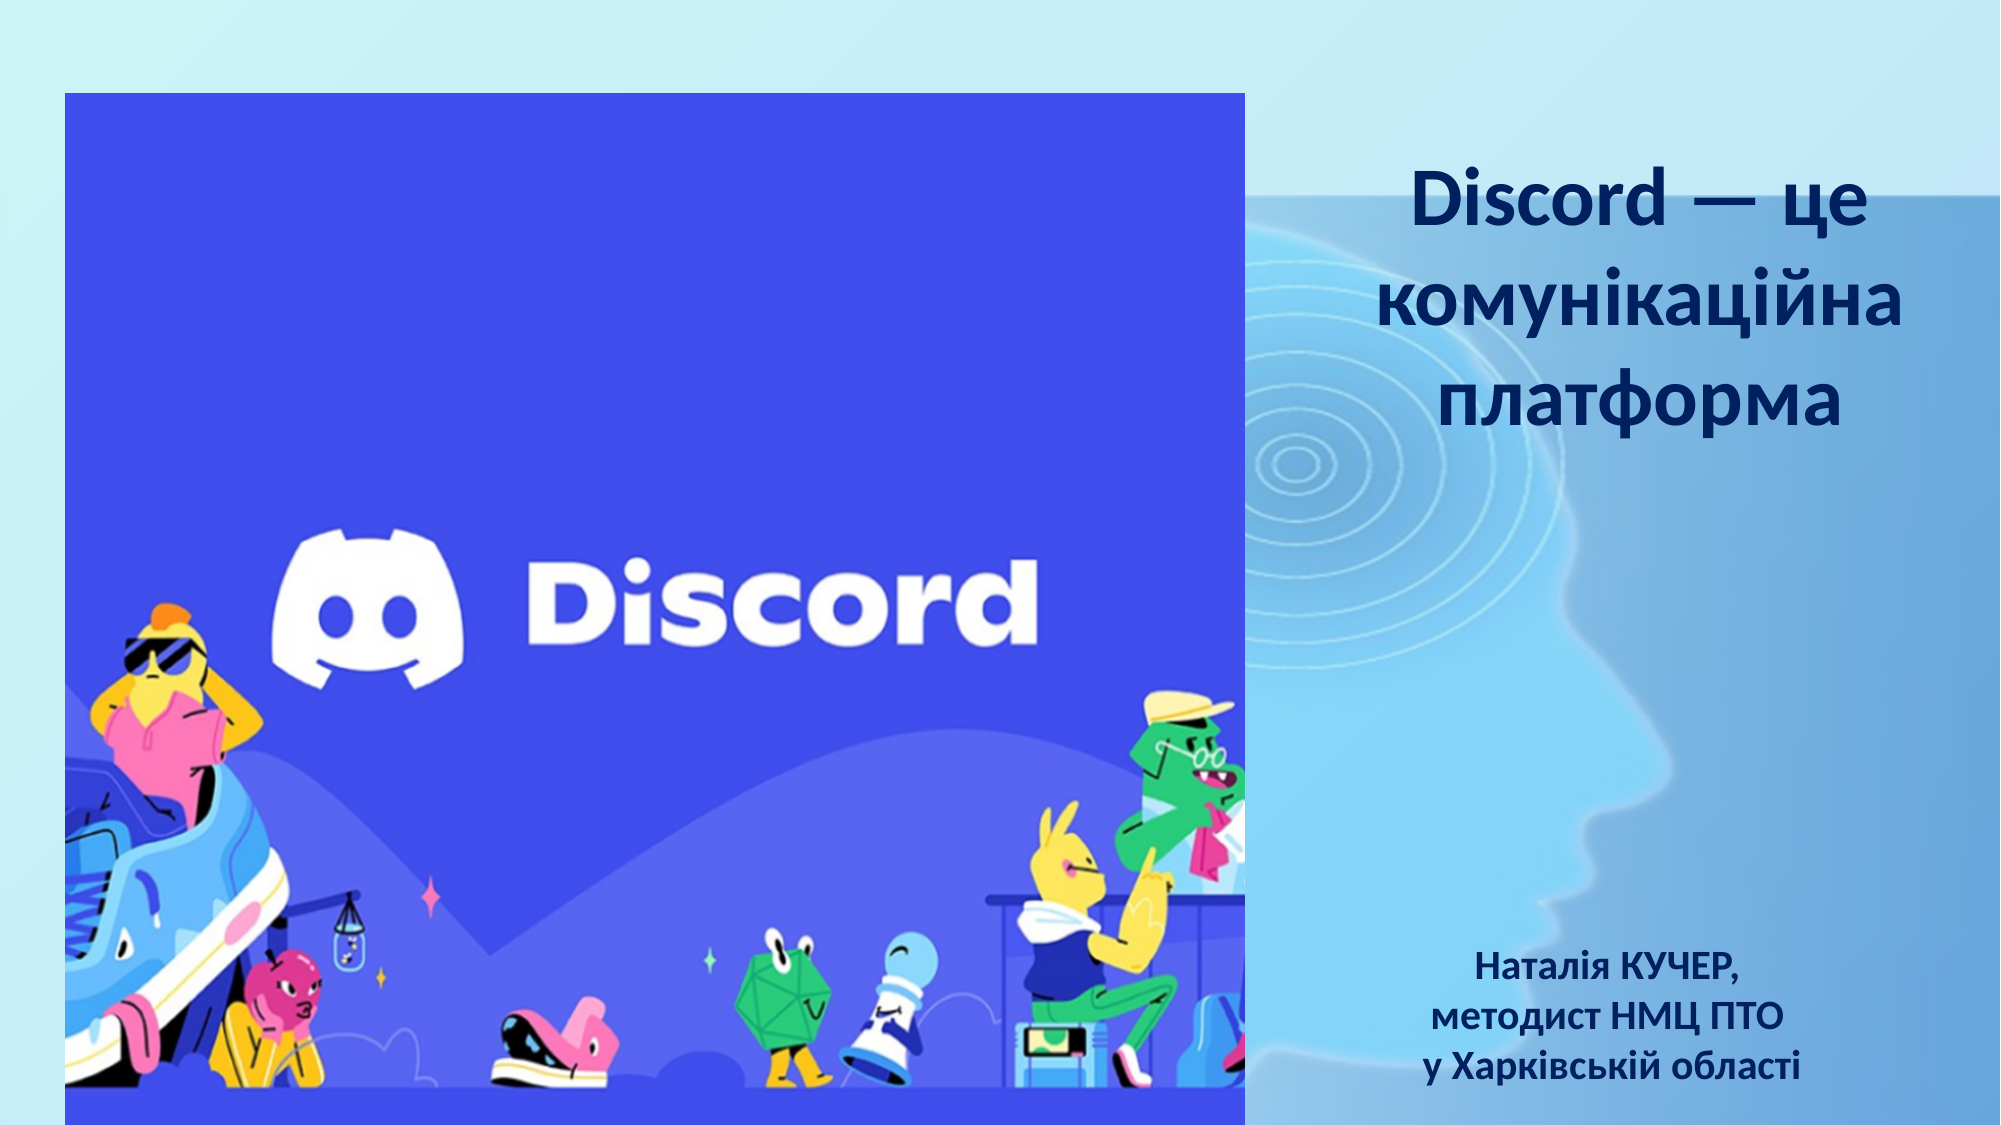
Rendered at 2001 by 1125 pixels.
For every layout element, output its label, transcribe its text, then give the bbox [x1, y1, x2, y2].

picture [0, 0, 2000, 1125]
title Discord — це комунікаційна платформа [1323, 93, 1957, 450]
list Наталія КУЧЕР, методист НМЦ ПТО у Харківській області [1258, 930, 1957, 1074]
